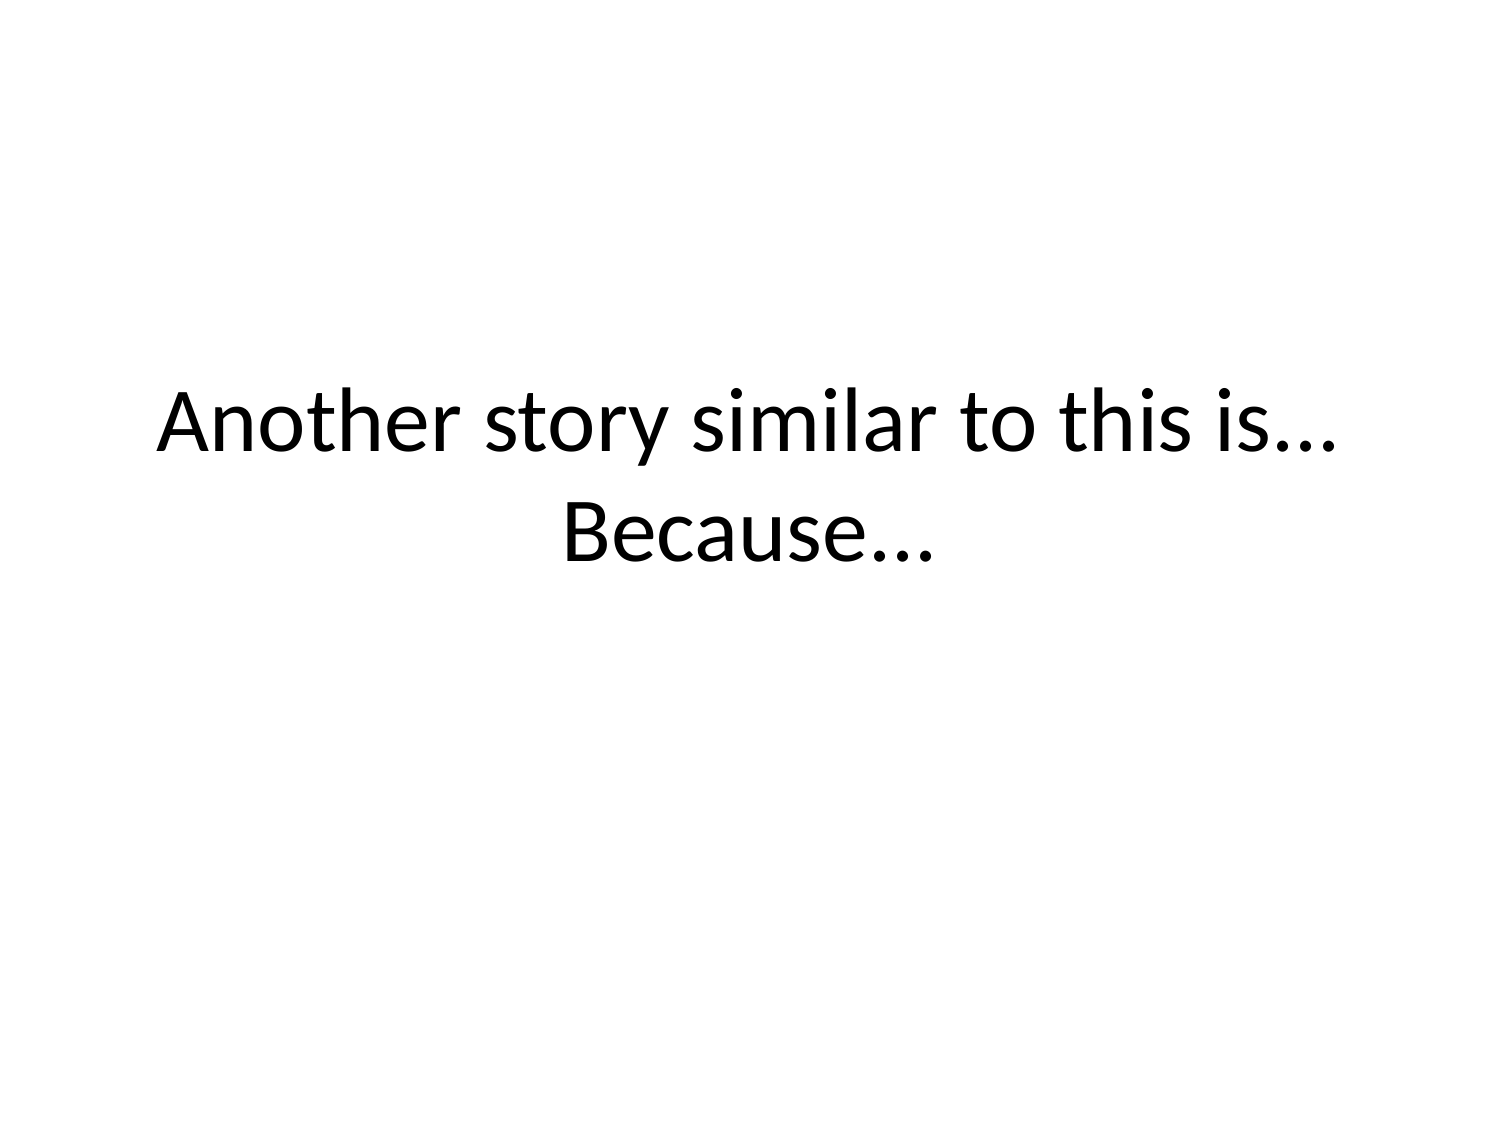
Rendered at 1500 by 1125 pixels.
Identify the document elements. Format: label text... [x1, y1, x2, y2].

title Another story similar to this is... Because... [112, 349, 1388, 591]
